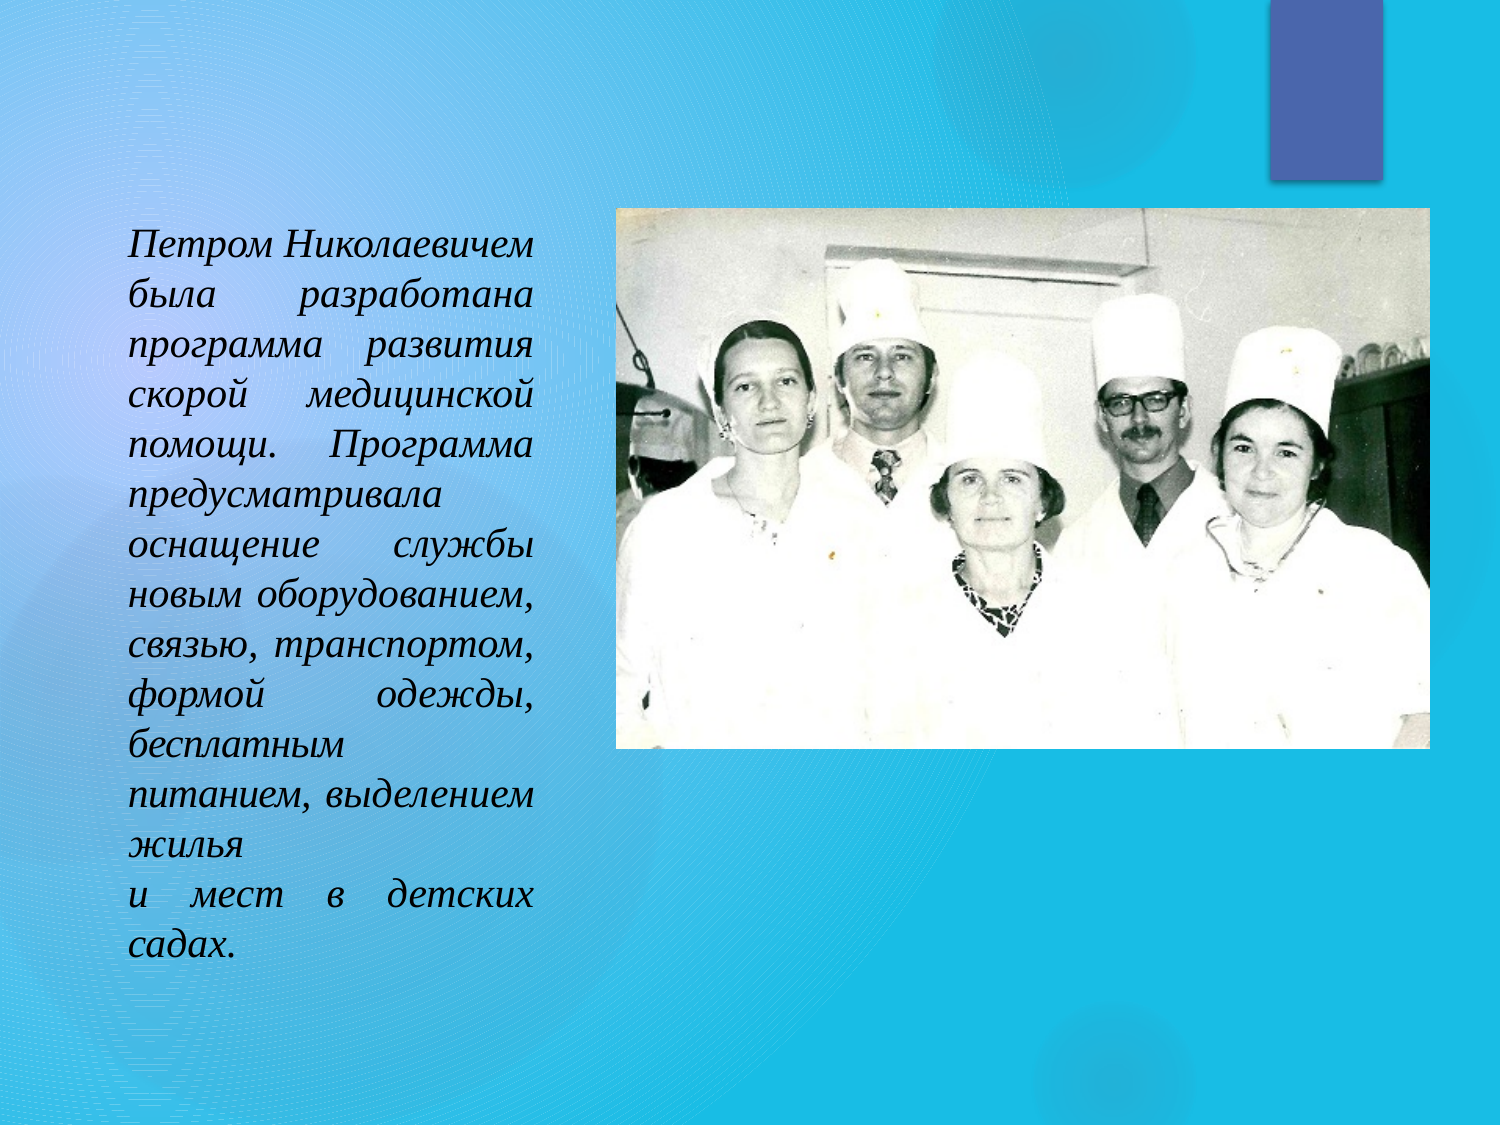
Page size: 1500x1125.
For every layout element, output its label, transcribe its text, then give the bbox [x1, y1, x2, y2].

picture [616, 207, 1430, 750]
list Петром Николаевичем была разработана программа развития скорой медицинской помощи. Программа предусматривала оснащение службы новым оборудованием, связью, транспортом, формой одежды, бесплатным питанием, выделением жилья и мест в детских садах. [112, 208, 550, 1004]
